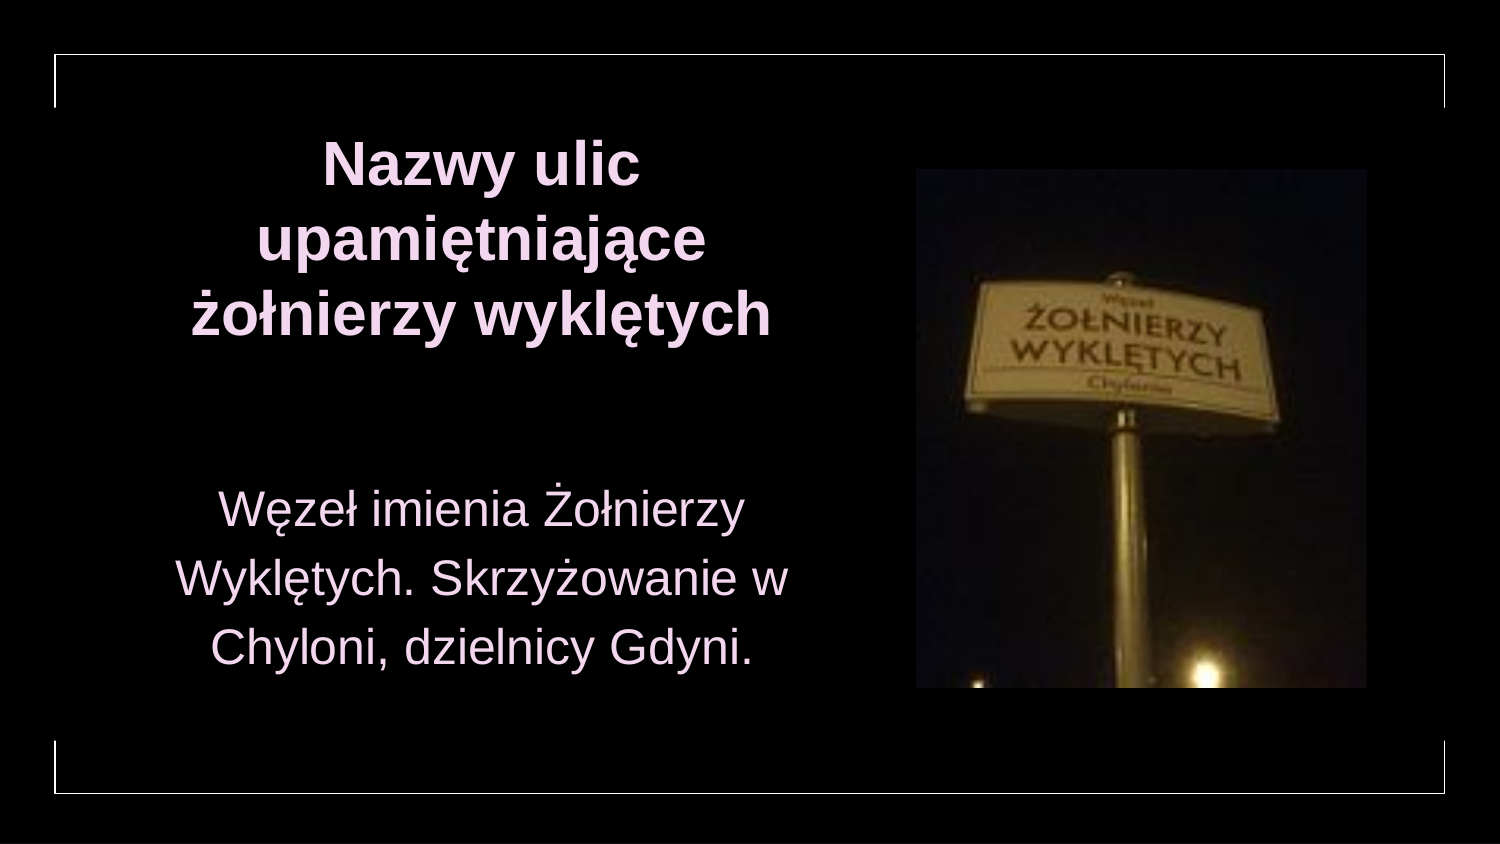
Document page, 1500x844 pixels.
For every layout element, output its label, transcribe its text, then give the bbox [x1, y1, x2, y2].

list Węzeł imienia Żołnierzy Wyklętych. Skrzyżowanie w Chyloni, dzielnicy Gdyni. [133, 452, 831, 706]
title Nazwy ulic upamiętniające żołnierzy wyklętych [133, 108, 831, 370]
picture [915, 169, 1367, 689]
